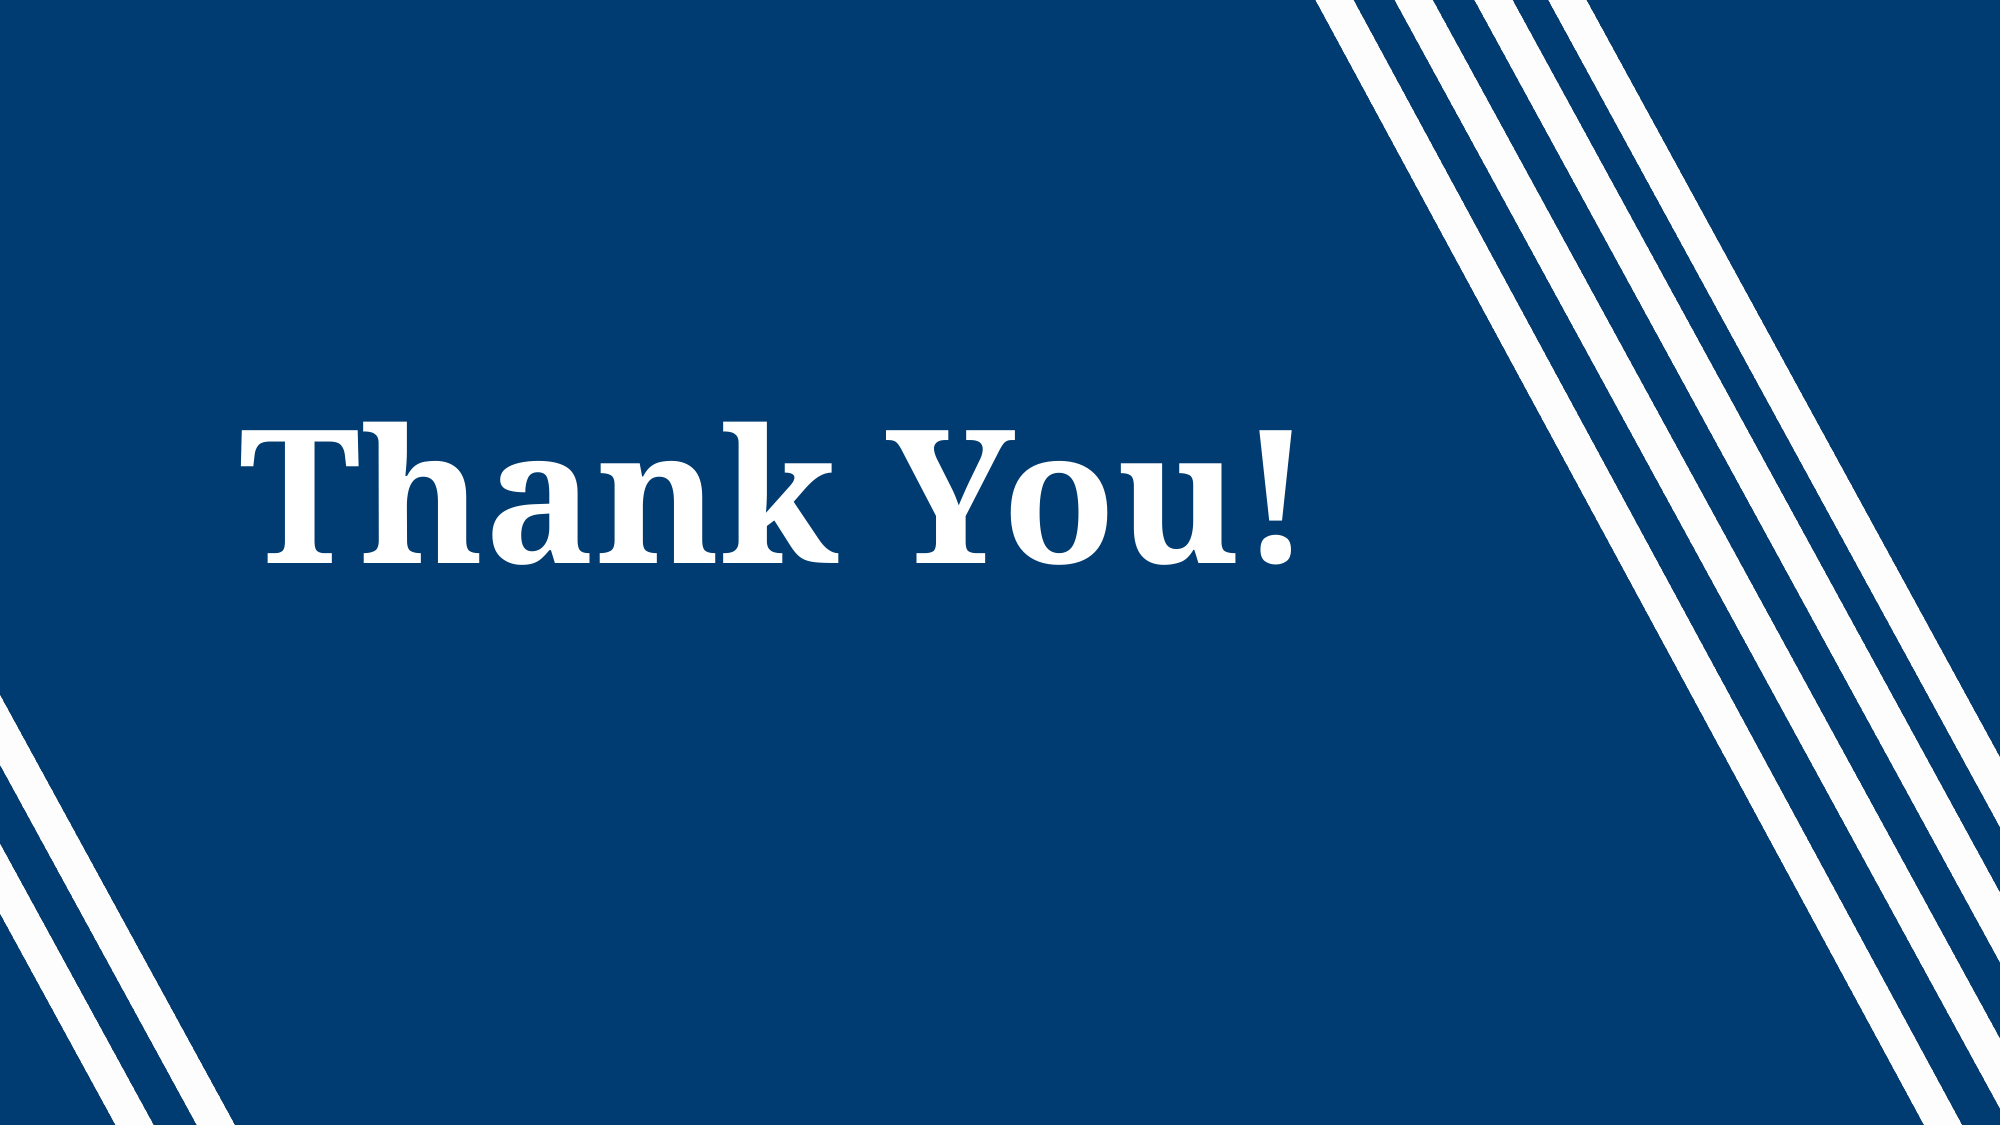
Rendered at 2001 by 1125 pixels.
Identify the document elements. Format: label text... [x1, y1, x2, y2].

title Thank You! [224, 394, 1449, 612]
picture [0, 0, 2000, 1125]
